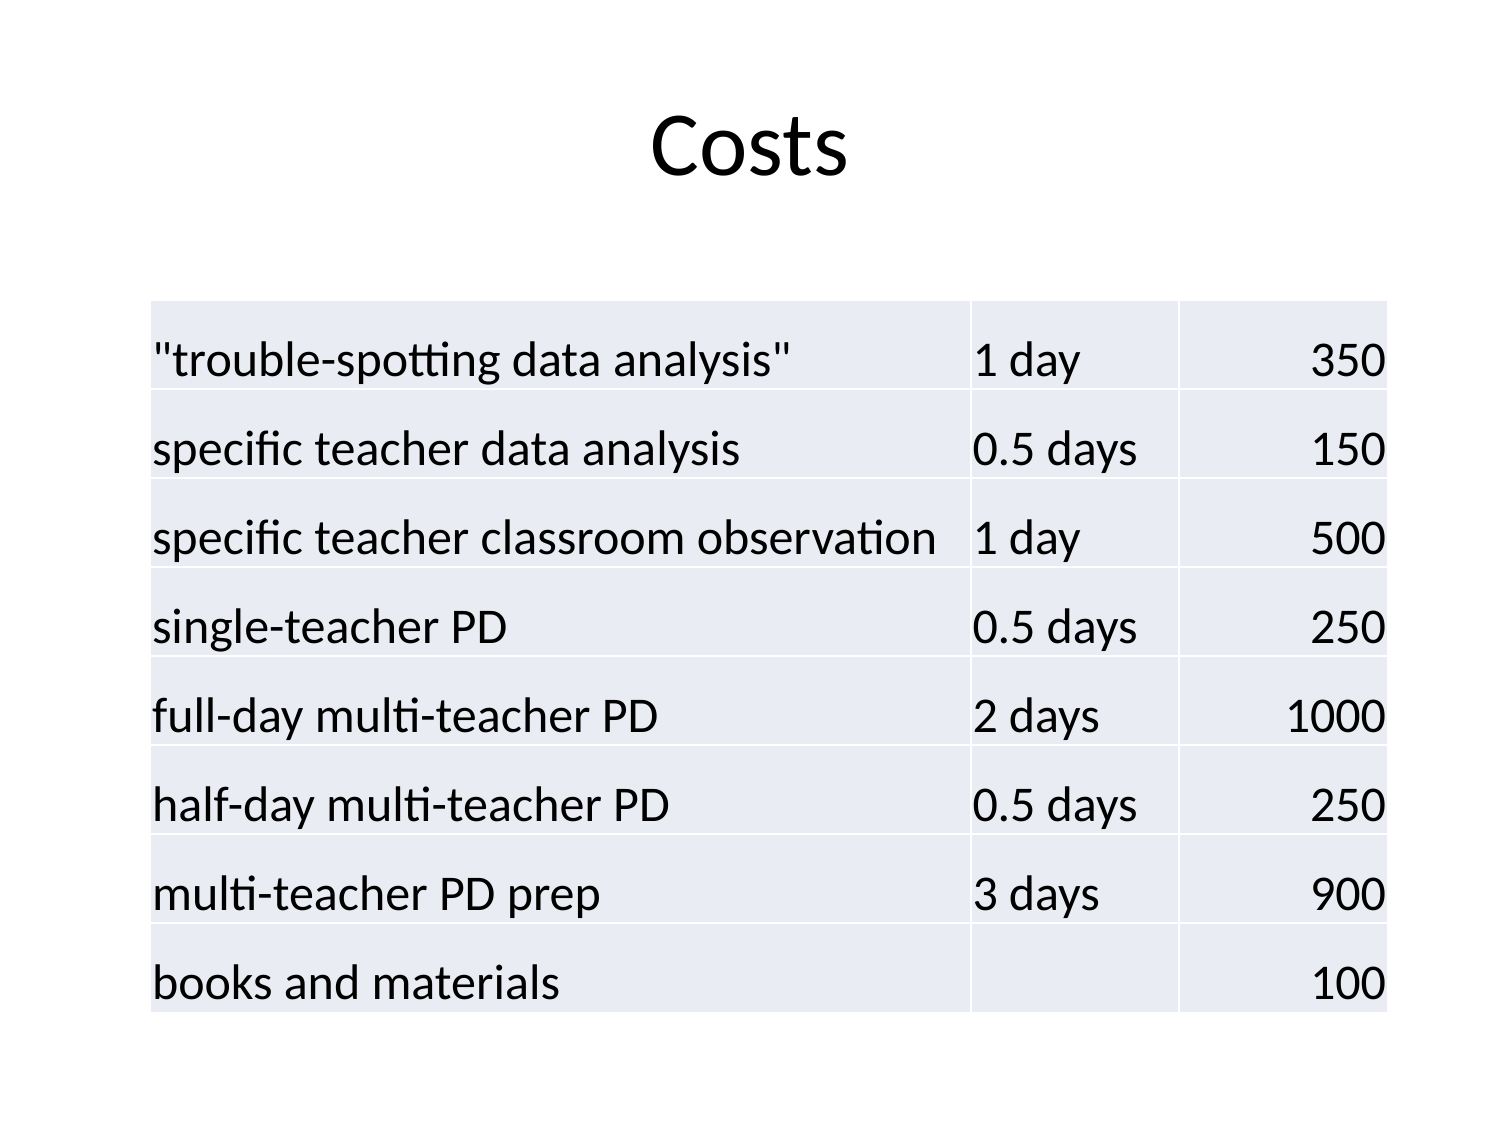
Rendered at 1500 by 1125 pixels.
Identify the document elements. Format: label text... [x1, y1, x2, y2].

table_header 1 day [972, 301, 1178, 388]
table_cell 100 [1180, 924, 1387, 1012]
table_cell 500 [1180, 479, 1387, 566]
table_cell [972, 924, 1178, 1012]
table_cell 3 days [972, 835, 1178, 922]
table_cell half-day multi-teacher PD [151, 746, 970, 833]
table_cell 1 day [972, 479, 1178, 566]
title Costs [75, 45, 1425, 233]
table_cell specific teacher classroom observation [151, 479, 970, 566]
table_cell 1000 [1180, 657, 1387, 744]
table_header 350 [1180, 301, 1387, 388]
table_cell 0.5 days [972, 390, 1178, 477]
table_cell multi-teacher PD prep [151, 835, 970, 922]
table_cell 250 [1180, 568, 1387, 655]
table_cell 0.5 days [972, 746, 1178, 833]
table_cell 0.5 days [972, 568, 1178, 655]
table_cell single-teacher PD [151, 568, 970, 655]
table_cell specific teacher data analysis [151, 390, 970, 477]
table_cell full-day multi-teacher PD [151, 657, 970, 744]
table_cell 900 [1180, 835, 1387, 922]
table_header "trouble-spotting data analysis" [151, 301, 970, 388]
table_cell 2 days [972, 657, 1178, 744]
table_cell books and materials [151, 924, 970, 1012]
table_cell 250 [1180, 746, 1387, 833]
table_cell 150 [1180, 390, 1387, 477]
